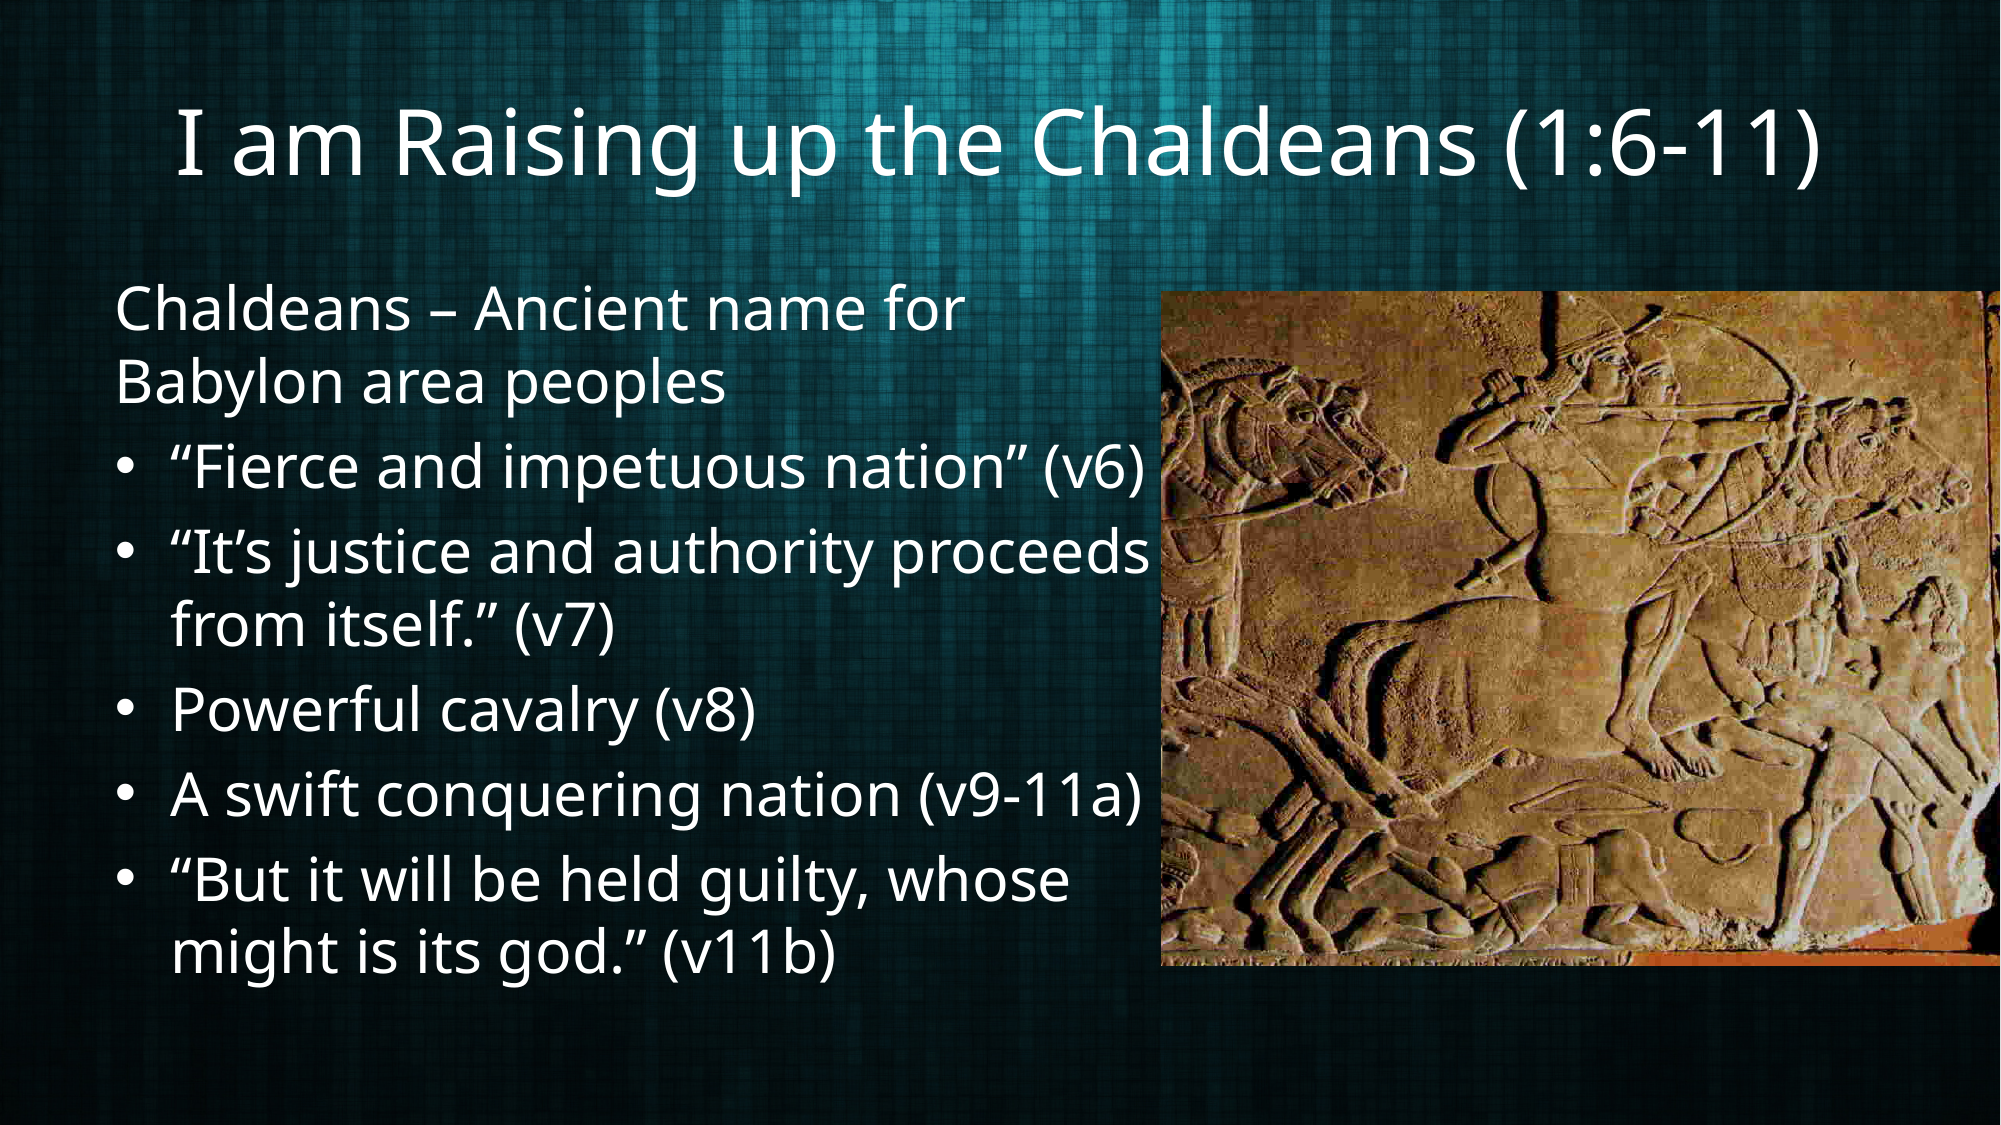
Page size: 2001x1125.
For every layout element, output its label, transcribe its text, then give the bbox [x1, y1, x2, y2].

picture [0, 0, 2001, 1125]
list Chaldeans – Ancient name for Babylon area peoples “Fierce and impetuous nation” (v6) “It’s justice and authority proceeds from itself.” (v7) Powerful cavalry (v8) A swift conquering nation (v9-11a) “But it will be held guilty, whose might is its god.” (v11b) [99, 262, 1171, 1065]
title I am Raising up the Chaldeans (1:6-11) [99, 45, 1900, 233]
